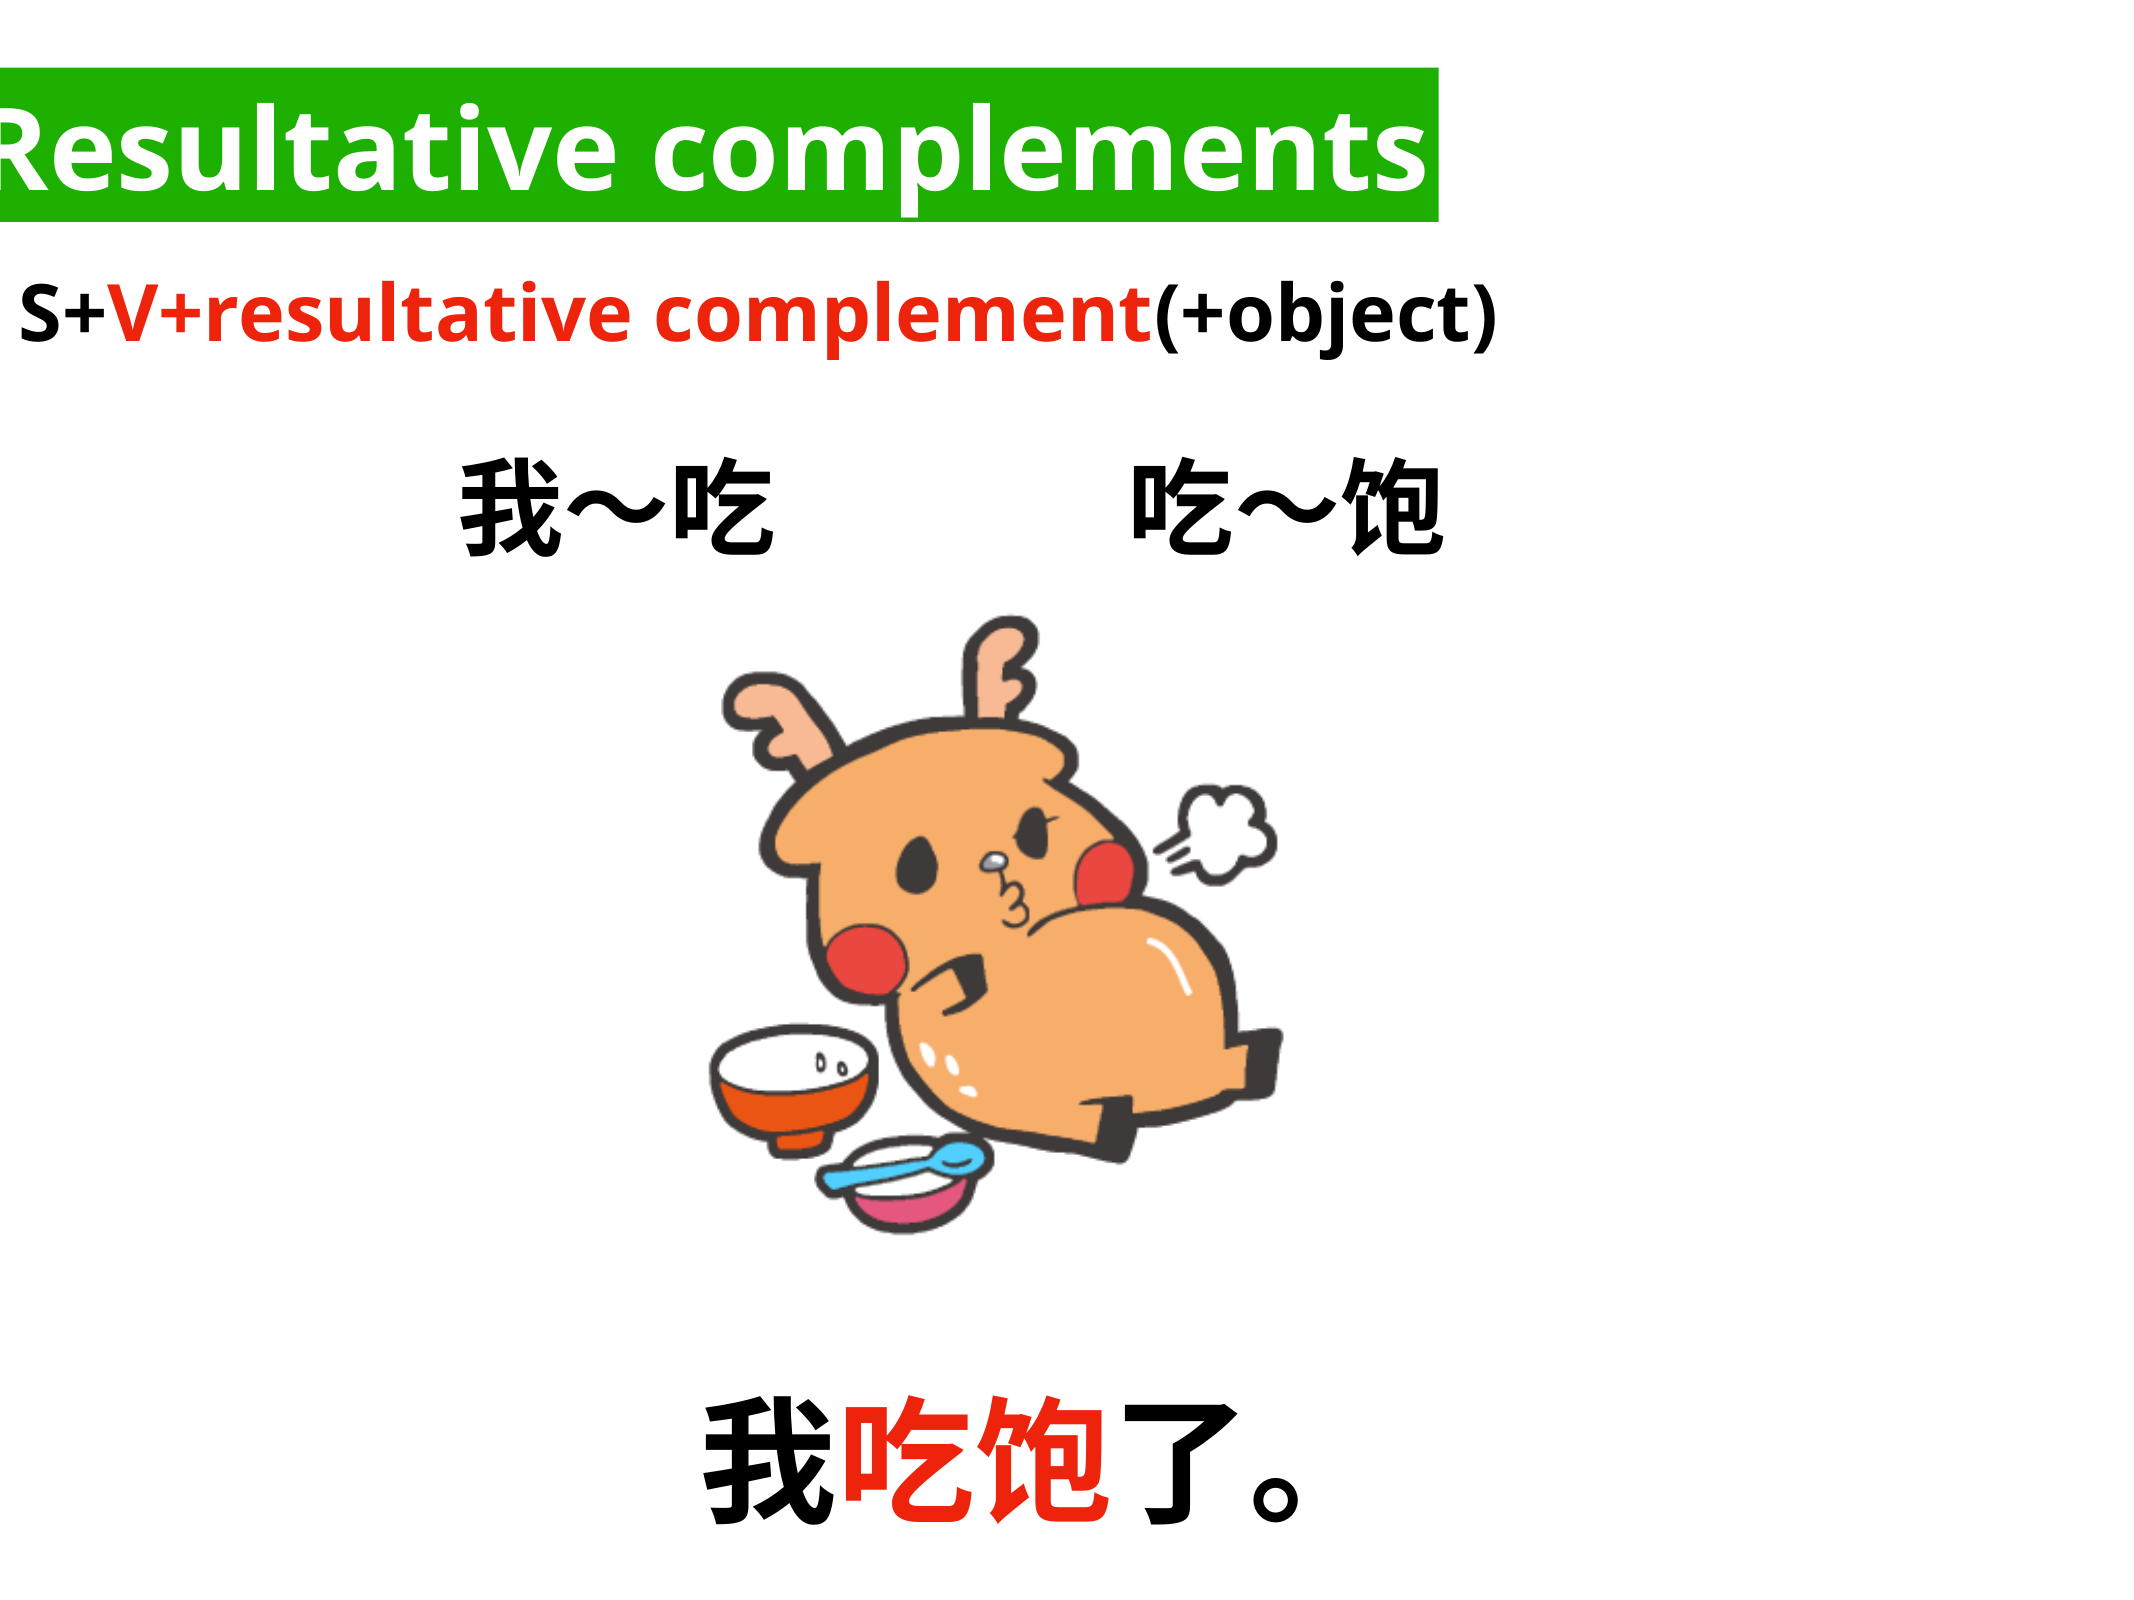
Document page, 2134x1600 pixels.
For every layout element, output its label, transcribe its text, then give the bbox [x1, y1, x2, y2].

text_box 我～吃 [448, 433, 785, 578]
text_box 吃～饱 [1119, 433, 1456, 578]
picture [623, 596, 1387, 1256]
text_box Resultative complements [0, 67, 1439, 222]
text_box S+V+resultative complement(+object) [10, 253, 1507, 366]
text_box 我吃饱了。 [691, 1366, 1396, 1548]
